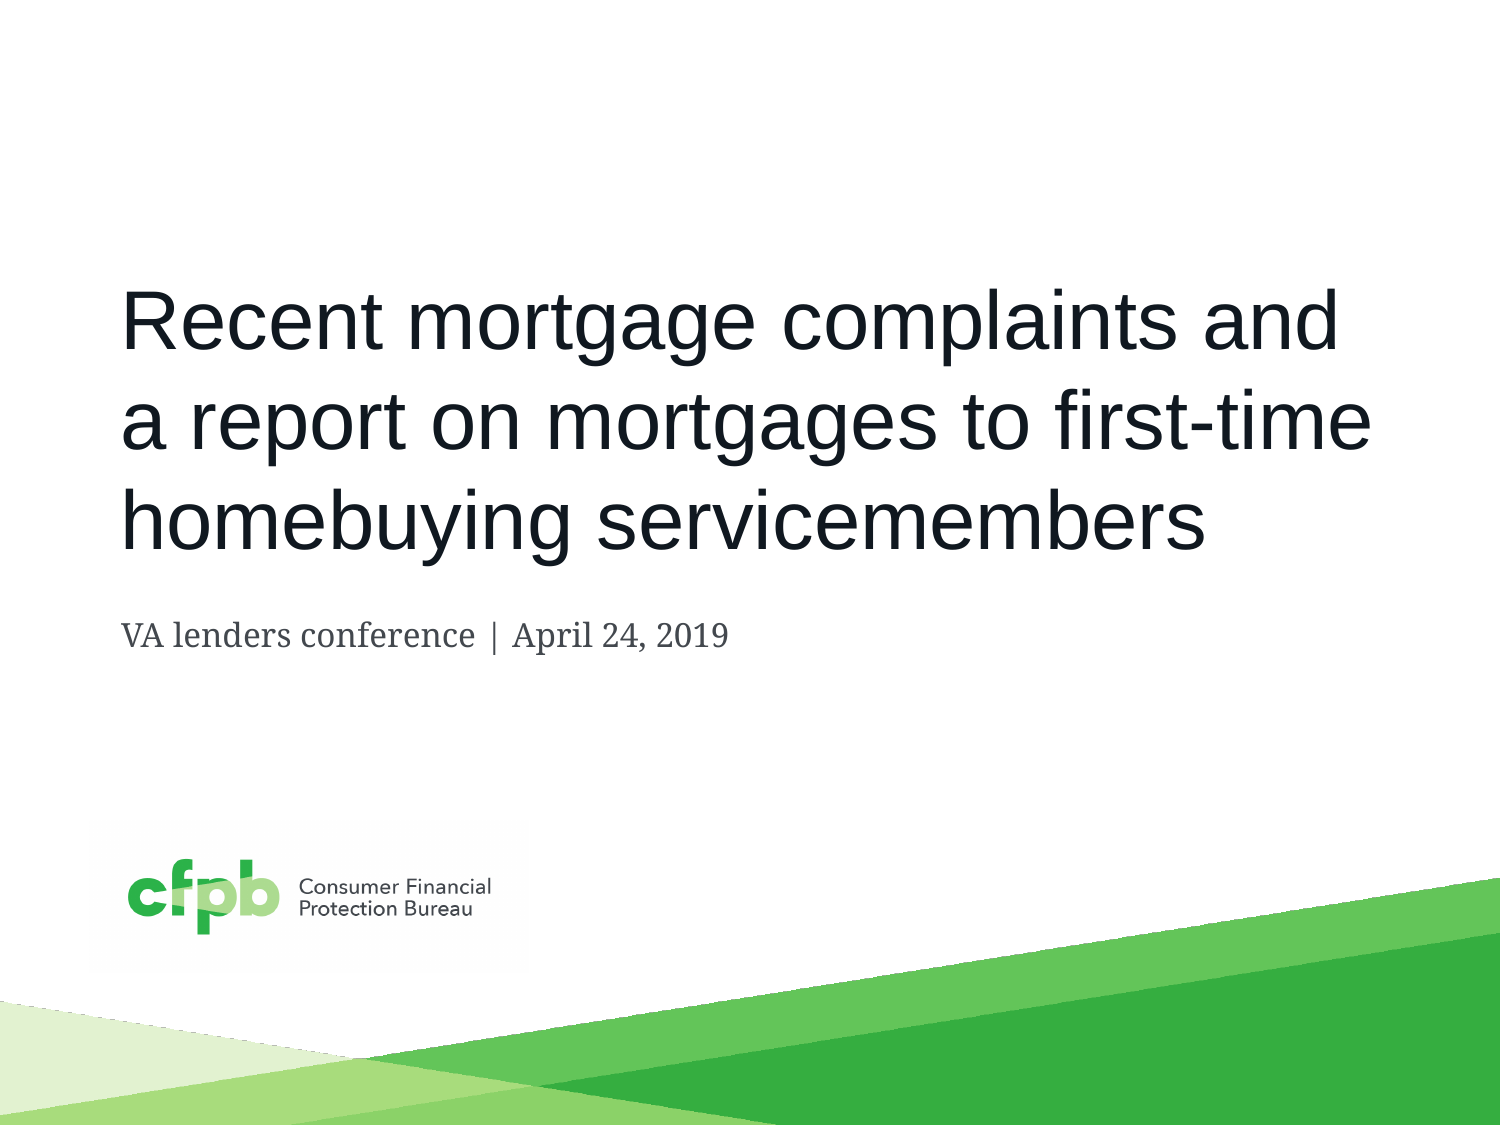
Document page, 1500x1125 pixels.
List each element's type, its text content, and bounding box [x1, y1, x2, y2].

title Recent mortgage complaints and a report on mortgages to first-time homebuying servicemembers [105, 355, 1424, 478]
list VA lenders conference | April 24, 2019 [106, 582, 1424, 668]
picture [0, 820, 1500, 1125]
